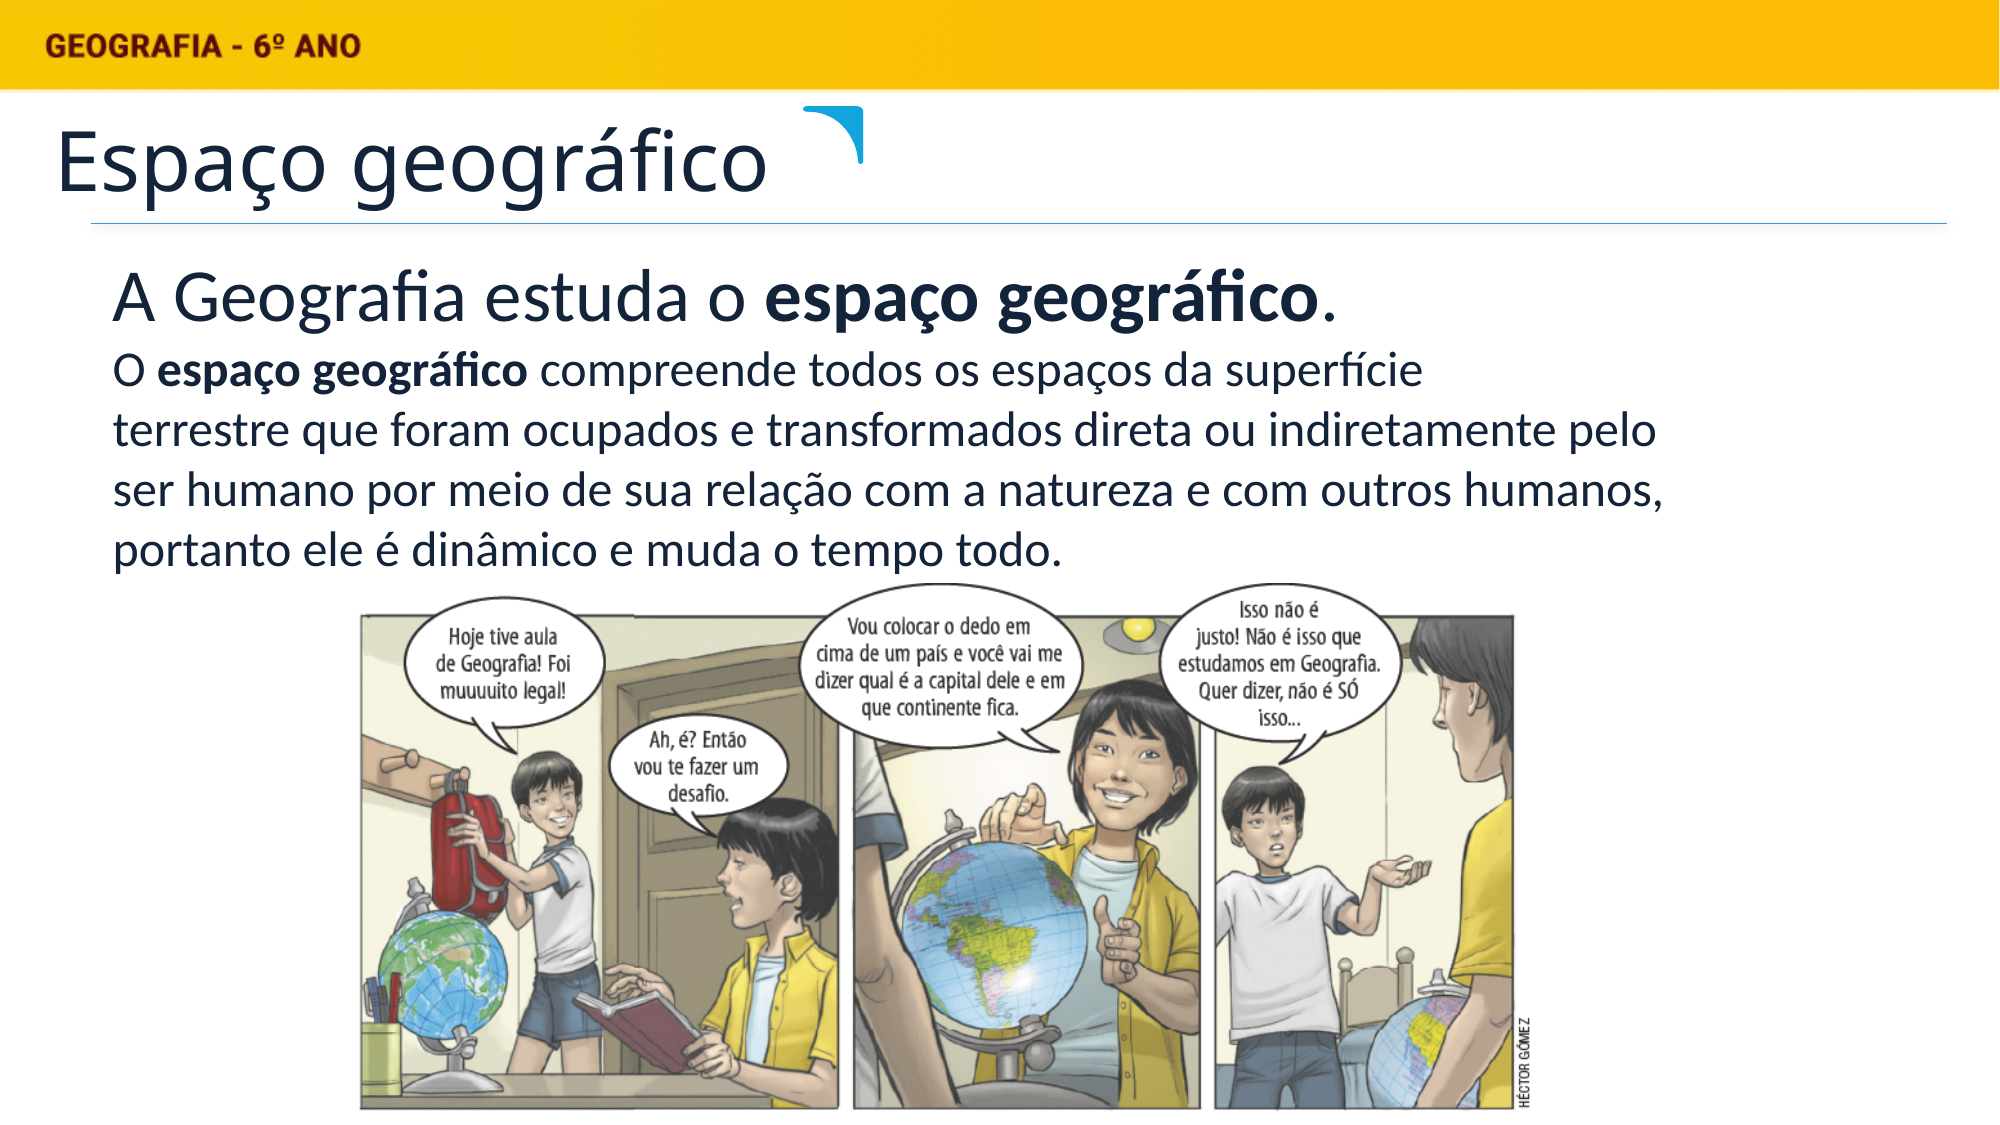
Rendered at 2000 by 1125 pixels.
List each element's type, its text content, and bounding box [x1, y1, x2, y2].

text_box A Geografia estuda o espaço geográfico. O espaço geográfico compreende todos os espaços da superfície terrestre que foram ocupados e transformados direta ou indiretamente pelo ser humano por meio de sua relação com a natureza e com outros humanos, portanto ele é dinâmico e muda o tempo todo. [97, 239, 1691, 584]
picture [351, 583, 1541, 1125]
text_box Espaço geográfico [39, 104, 785, 420]
picture [798, 102, 866, 171]
picture [0, 0, 2000, 93]
